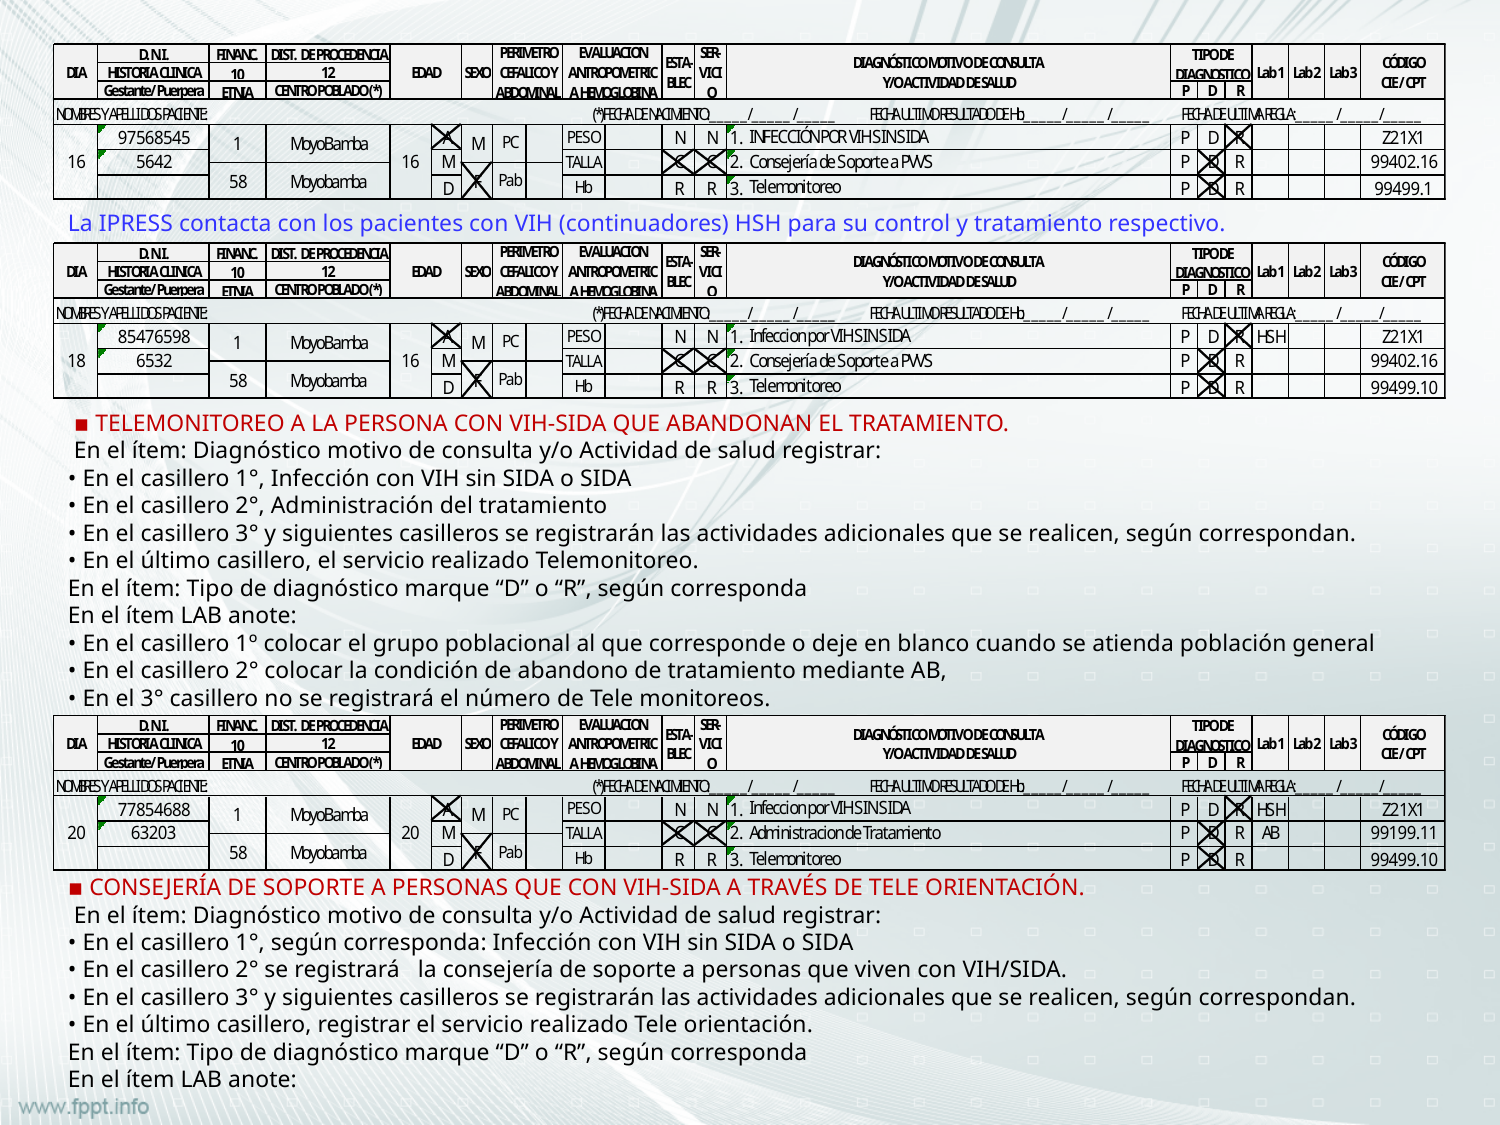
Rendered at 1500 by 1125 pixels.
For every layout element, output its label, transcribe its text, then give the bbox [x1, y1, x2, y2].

picture [53, 715, 1447, 873]
picture [53, 242, 1447, 400]
text_box ▪ CONSEJERÍA DE SOPORTE A PERSONAS QUE CON VIH-SIDA A TRAVÉS DE TELE ORIENTACIÓN. En el ítem: Diagnóstico motivo de consulta y/o Actividad de salud registrar: • En el casillero 1°, según corresponda: Infección con VIH sin SIDA o SIDA • En el casillero 2° se registrará la consejería de soporte a personas que viven con VIH/SIDA. • En el casillero 3° y siguientes casilleros se registrarán las actividades adicionales que se realicen, según correspondan. • En el último casillero, registrar el servicio realizado Tele orientación. En el ítem: Tipo de diagnóstico marque “D” o “R”, según corresponda En el ítem LAB anote: [53, 873, 1447, 1100]
text_box La IPRESS contacta con los pacientes con VIH (continuadores) HSH para su control y tratamiento respectivo. [53, 201, 1447, 242]
picture [53, 43, 1447, 201]
text_box ▪ TELEMONITOREO A LA PERSONA CON VIH-SIDA QUE ABANDONAN EL TRATAMIENTO. En el ítem: Diagnóstico motivo de consulta y/o Actividad de salud registrar: • En el casillero 1°, Infección con VIH sin SIDA o SIDA • En el casillero 2°, Administración del tratamiento • En el casillero 3° y siguientes casilleros se registrarán las actividades adicionales que se realicen, según correspondan. • En el último casillero, el servicio realizado Telemonitoreo. En el ítem: Tipo de diagnóstico marque “D” o “R”, según corresponda En el ítem LAB anote: • En el casillero 1º colocar el grupo poblacional al que corresponde o deje en blanco cuando se atienda población general • En el casillero 2° colocar la condición de abandono de tratamiento mediante AB, • En el 3° casillero no se registrará el número de Tele monitoreos. [53, 401, 1447, 715]
